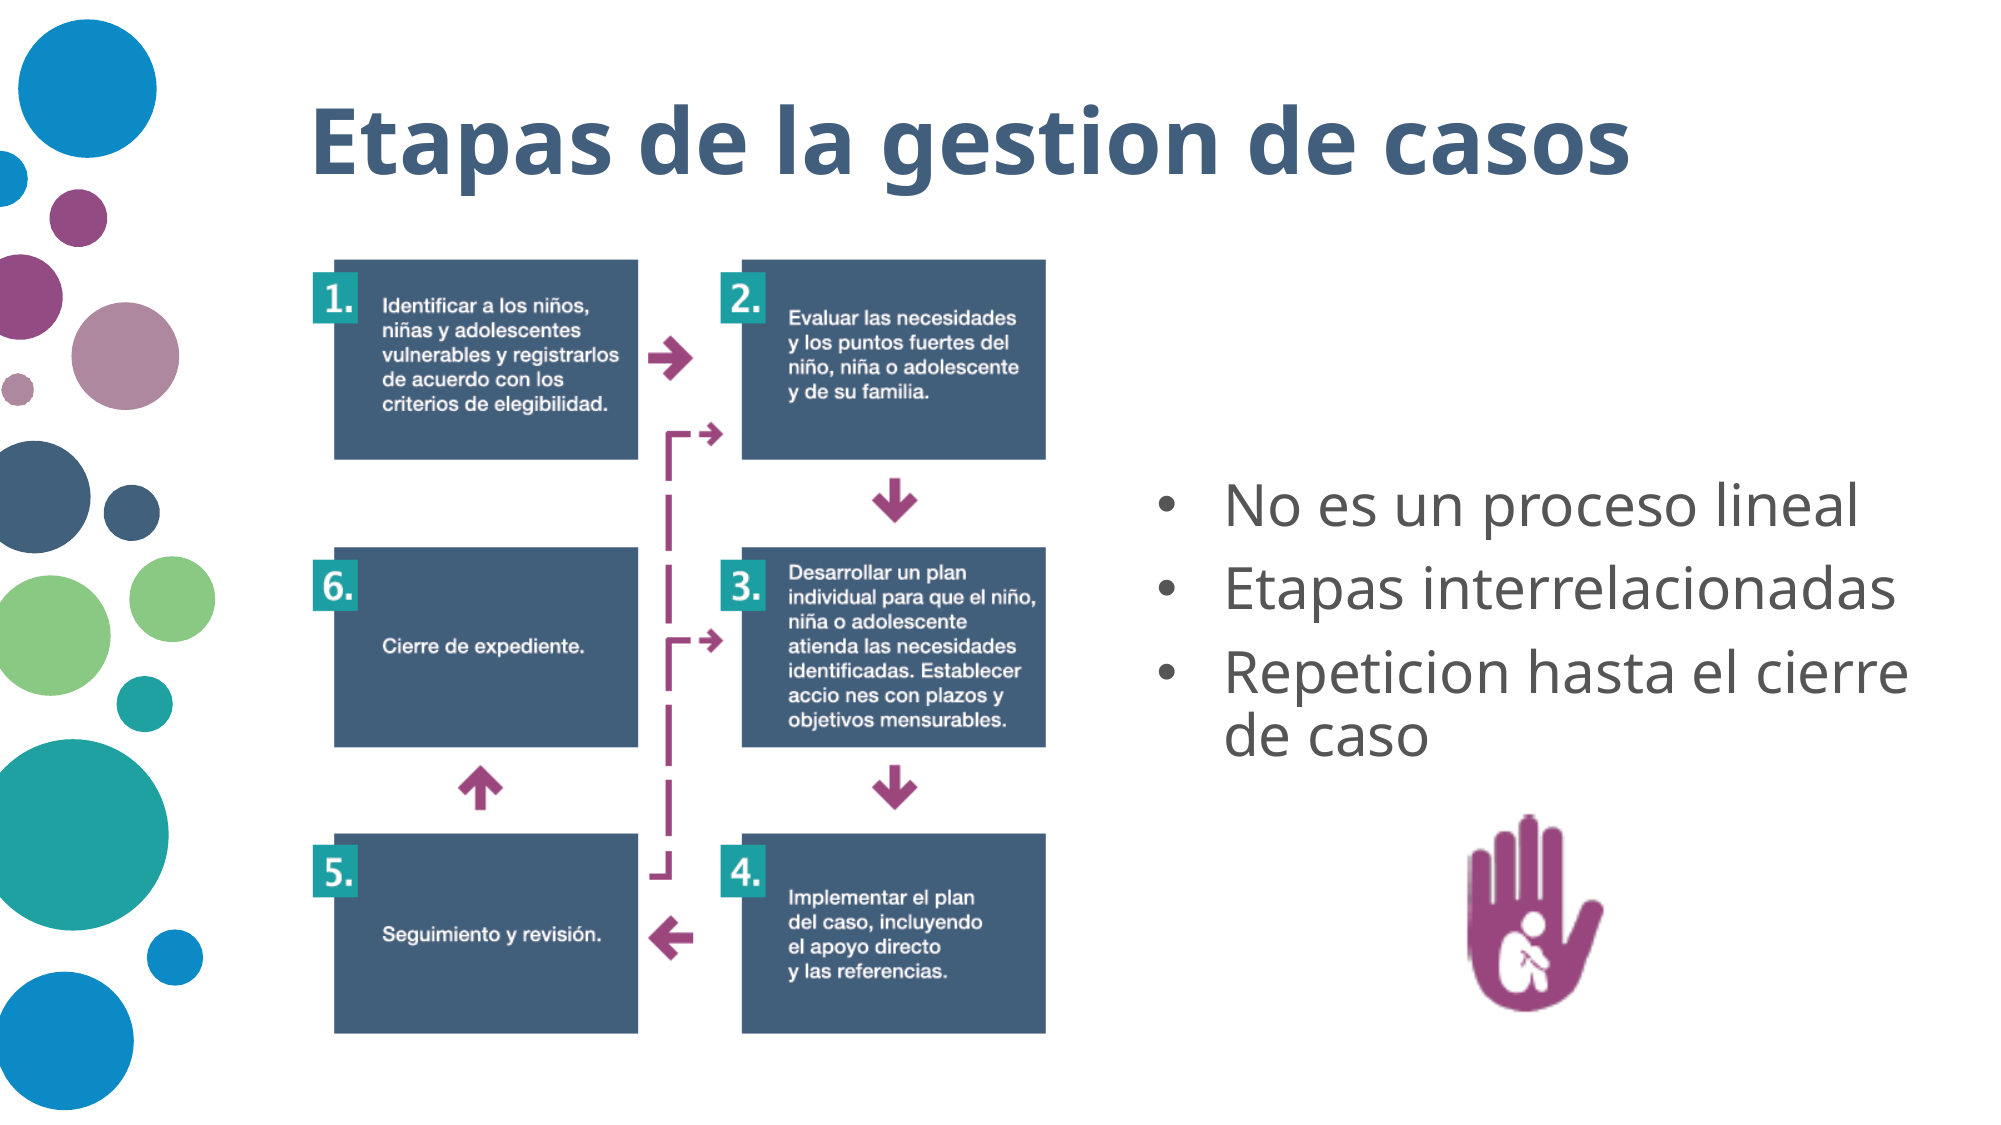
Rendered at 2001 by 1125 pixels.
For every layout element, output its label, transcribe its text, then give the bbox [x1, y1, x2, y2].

picture [1, 373, 34, 406]
list No es un proceso lineal Etapas interrelacionadas Repeticion hasta el cierre de caso [1133, 468, 1949, 913]
picture [292, 253, 1061, 1061]
picture [1455, 797, 1626, 1027]
title Etapas de la gestion de casos [293, 36, 1863, 254]
